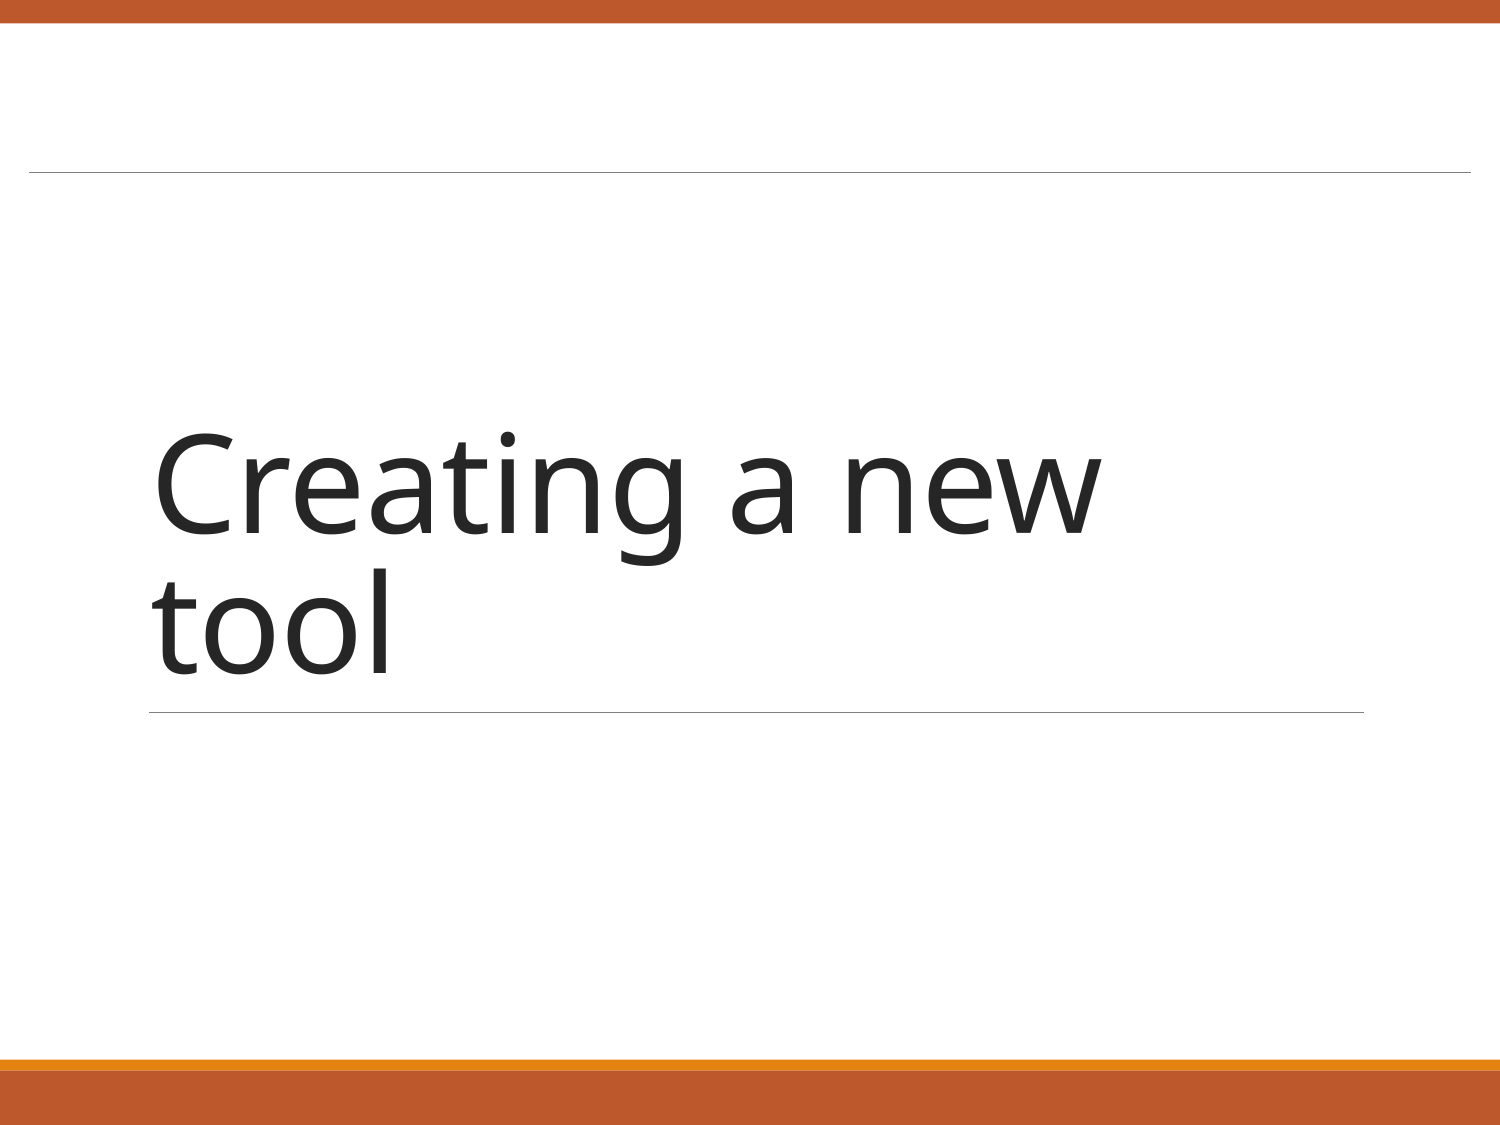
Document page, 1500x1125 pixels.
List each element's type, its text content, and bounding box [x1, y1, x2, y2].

title Creating a new tool [135, 124, 1373, 710]
